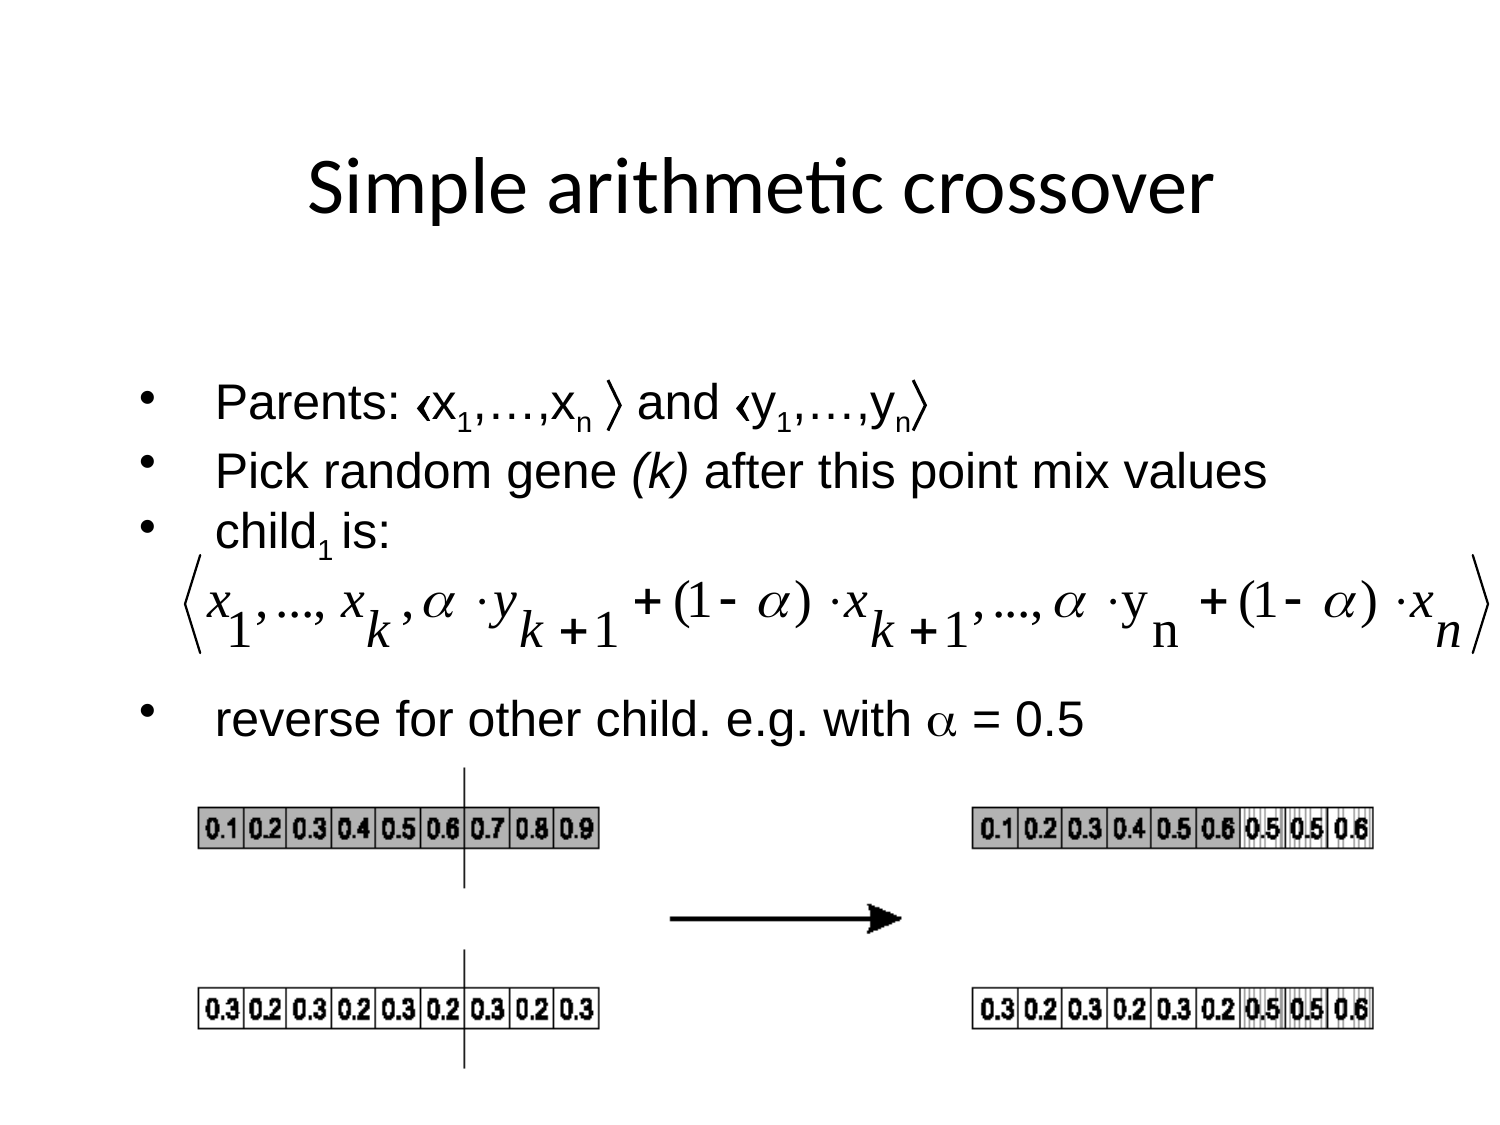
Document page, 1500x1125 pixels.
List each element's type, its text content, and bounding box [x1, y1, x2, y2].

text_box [174, 541, 1500, 667]
title Simple arithmetic crossover [125, 125, 1400, 238]
picture [187, 749, 1399, 1083]
text_box Parents: x1,…,xn  and y1,…,yn Pick random gene (k) after this point mix values child1 is: reverse for other child. e.g. with  = 0.5 [124, 362, 1463, 754]
